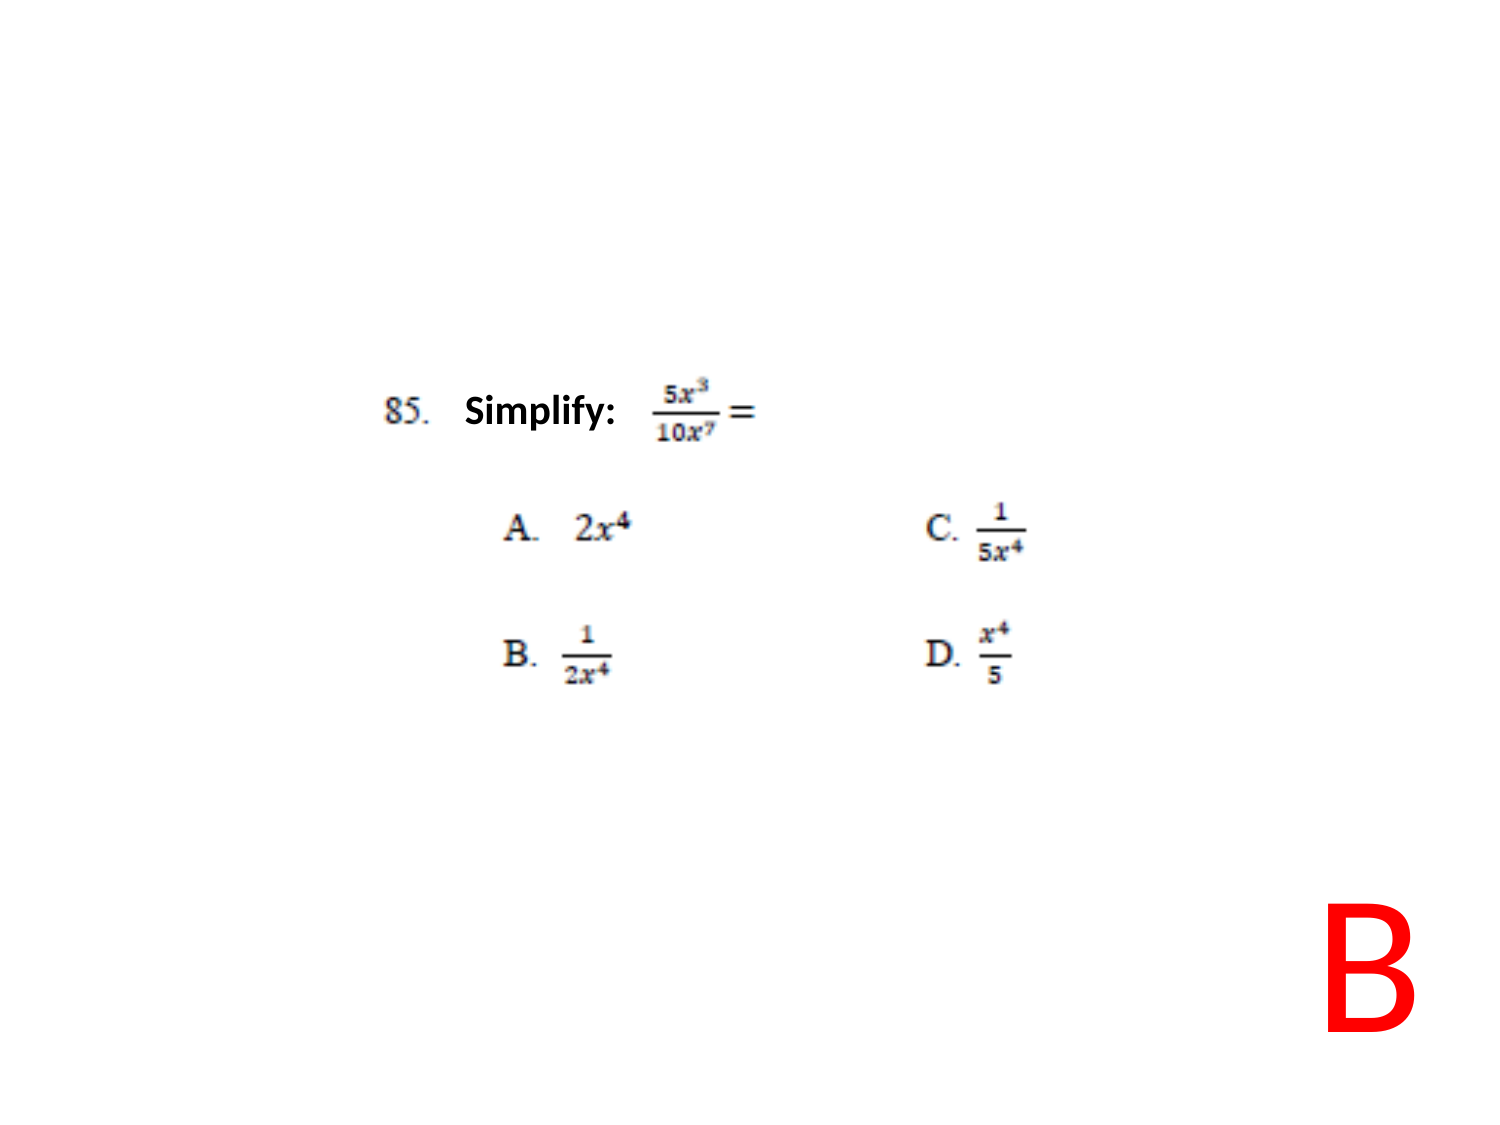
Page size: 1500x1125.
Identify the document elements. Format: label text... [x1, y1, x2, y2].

text_box B [1299, 824, 1425, 1080]
picture [349, 328, 1106, 826]
